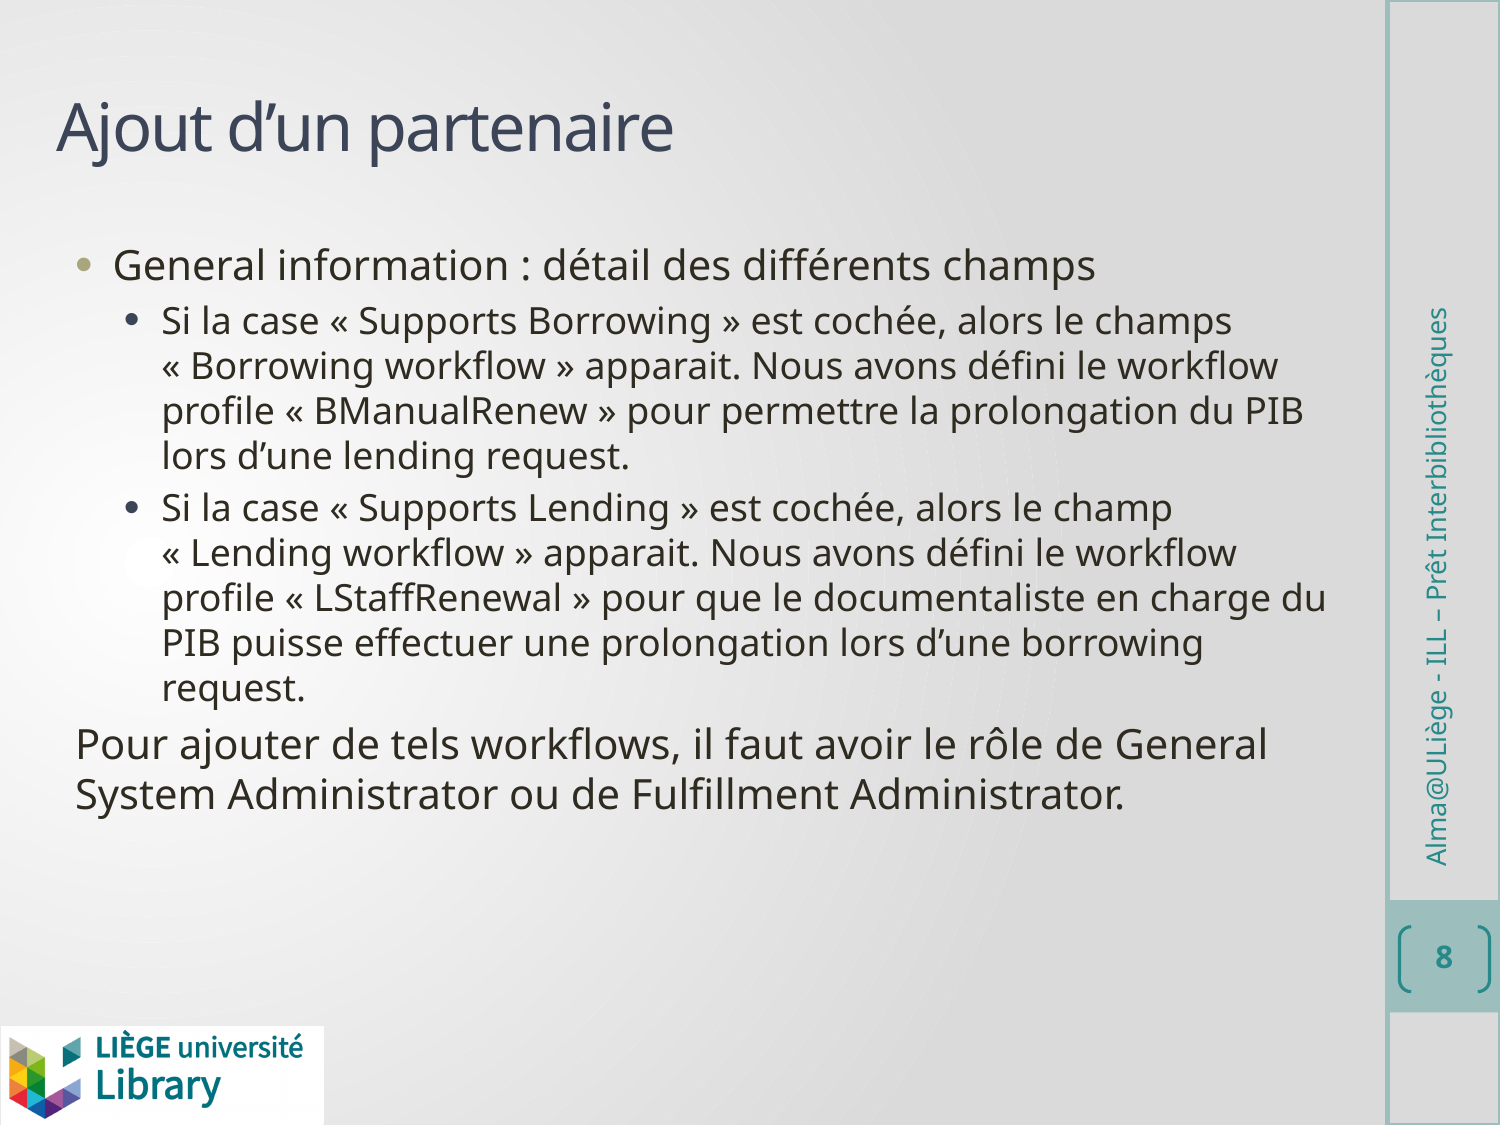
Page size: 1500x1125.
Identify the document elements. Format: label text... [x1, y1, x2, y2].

footer Alma@ULiège - ILL – Prêt Interbibliothèques [1411, 31, 1472, 882]
title Ajout d’un partenaire [41, 30, 1353, 219]
slide_number 8 [1397, 925, 1492, 994]
picture [1, 1026, 324, 1125]
list General information : détail des différents champs Si la case « Supports Borrowing » est cochée, alors le champs « Borrowing workflow » apparait. Nous avons défini le workflow profile « BManualRenew » pour permettre la prolongation du PIB lors d’une lending request. Si la case « Supports Lending » est cochée, alors le champ « Lending workflow » apparait. Nous avons défini le workflow profile « LStaffRenewal » pour que le documentaliste en charge du PIB puisse effectuer une prolongation lors d’une borrowing request. Pour ajouter de tels workflows, il faut avoir le rôle de General System Administrator ou de Fulfillment Administrator. [41, 231, 1353, 1050]
